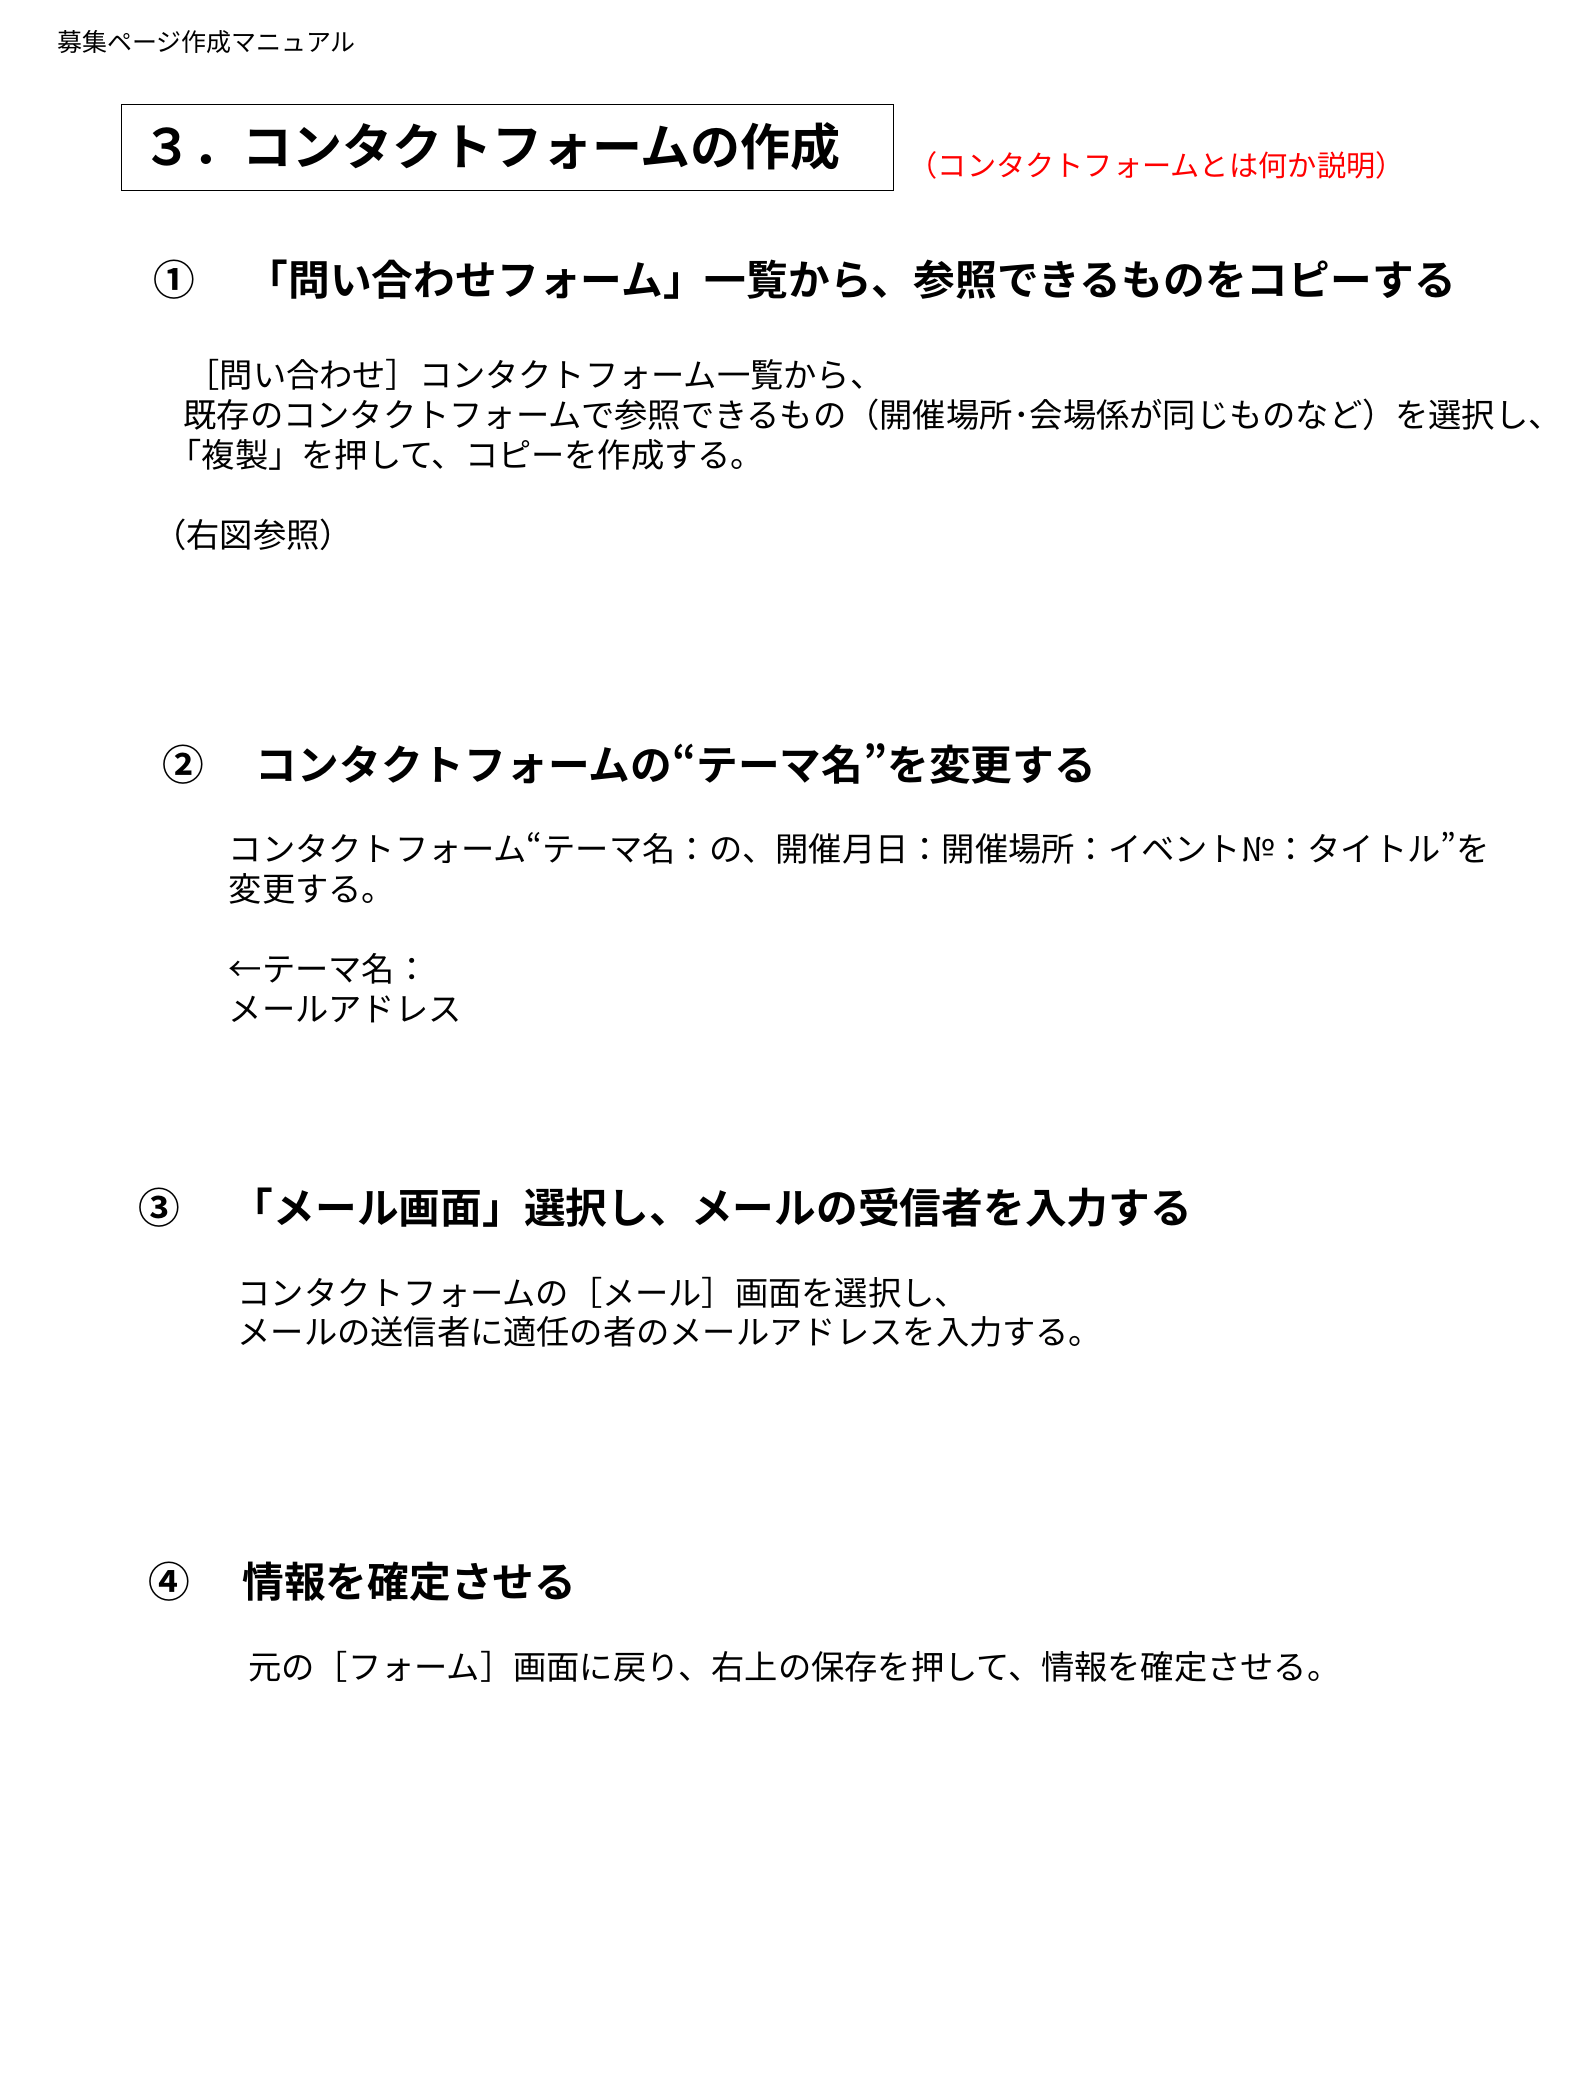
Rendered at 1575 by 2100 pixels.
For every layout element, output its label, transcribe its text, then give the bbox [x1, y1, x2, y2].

text_box ① 「問い合わせフォーム」一覧から、参照できるものをコピーする ［問い合わせ］コンタクトフォーム一覧から、 既存のコンタクトフォームで参照できるもの（開催場所･会場係が同じものなど）を選択し、 「複製」を押して、コピーを作成する。 （右図参照） [138, 246, 1575, 601]
list ３．コンタクトフォームの作成 [121, 104, 894, 191]
text_box ③ 「メール画面」選択し、メールの受信者を入力する コンタクトフォームの［メール］画面を選択し、 メールの送信者に適任の者のメールアドレスを入力する。 [123, 1174, 1207, 1399]
text_box ④ 情報を確定させる 元の［フォーム］画面に戻り、右上の保存を押して、情報を確定させる。 [134, 1548, 1356, 1733]
text_box 募集ページ作成マニュアル [0, 0, 414, 83]
text_box （コンタクトフォームとは何か説明） [893, 140, 1438, 191]
text_box ② コンタクトフォームの“テーマ名”を変更する コンタクトフォーム“テーマ名：の、開催月日：開催場所：イベント№：タイトル”を 変更する。 ←テーマ名： メールアドレス [147, 731, 1505, 1076]
